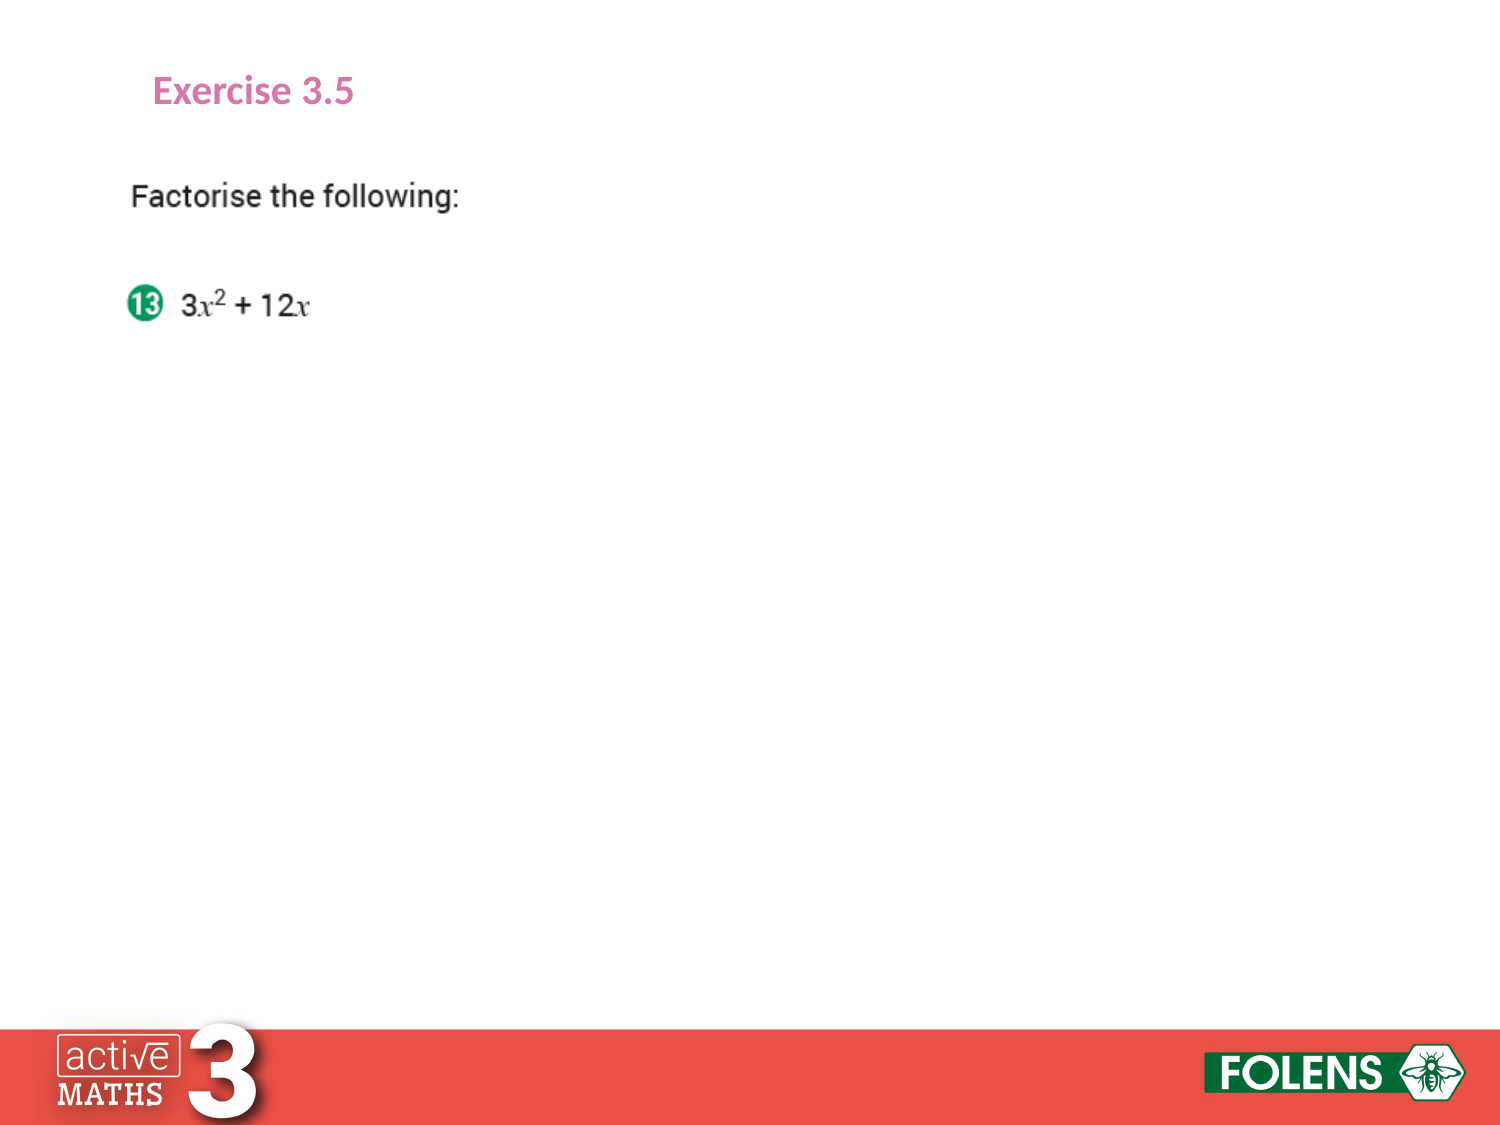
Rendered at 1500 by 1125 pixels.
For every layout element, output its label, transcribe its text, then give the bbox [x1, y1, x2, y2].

list Exercise 3.5 [137, 54, 384, 177]
list Exercise 3.5 [137, 227, 384, 708]
picture [0, 0, 1500, 1125]
